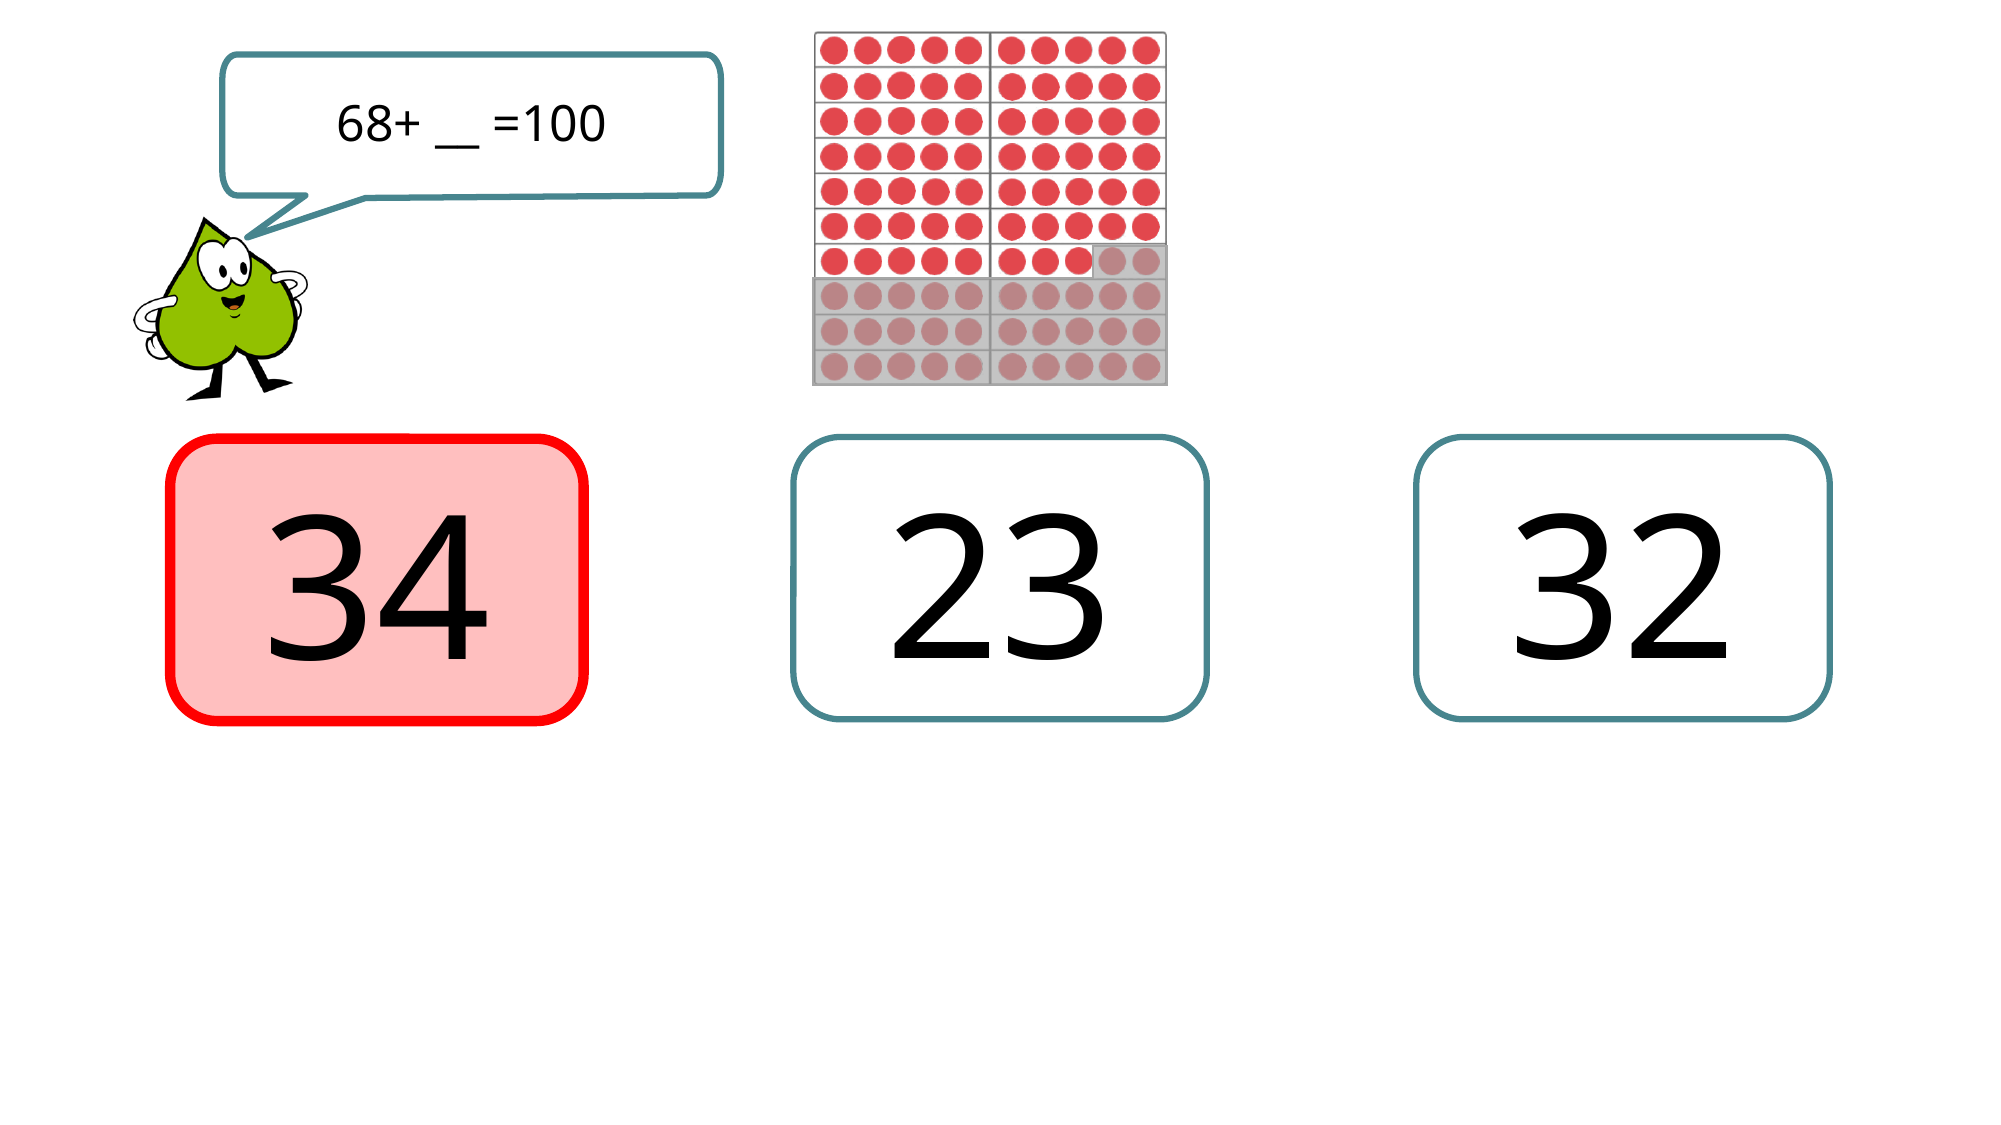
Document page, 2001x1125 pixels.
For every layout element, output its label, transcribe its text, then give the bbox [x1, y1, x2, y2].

text_box 23 [793, 436, 1207, 720]
picture [133, 216, 308, 401]
text_box 34 [169, 437, 585, 723]
text_box 32 [1416, 436, 1830, 720]
picture [812, 29, 1168, 389]
text_box 68+ __ =100 [222, 54, 721, 218]
